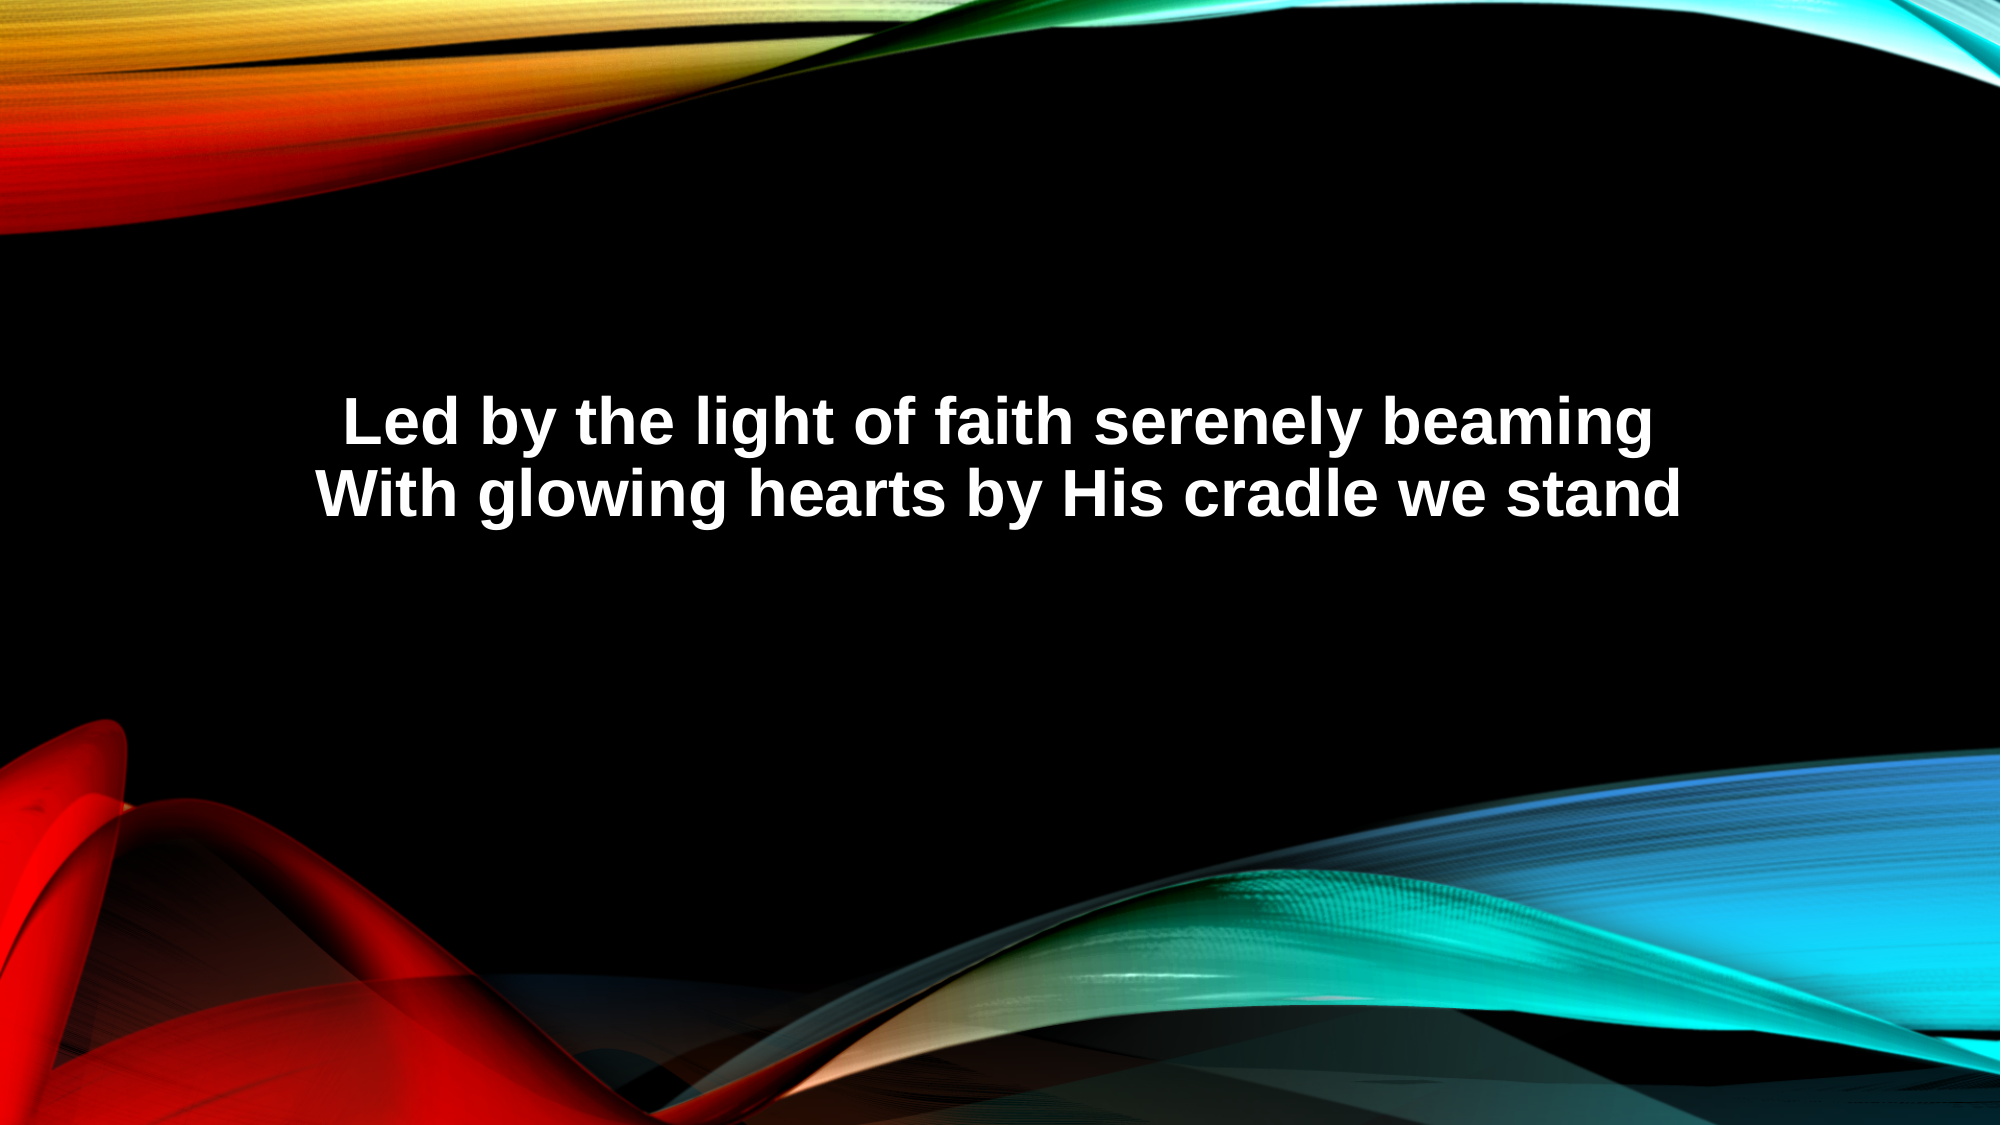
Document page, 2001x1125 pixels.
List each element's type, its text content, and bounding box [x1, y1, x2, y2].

subtitle Led by the light of faith serenely beaming With glowing hearts by His cradle we stand [0, 0, 2000, 1125]
